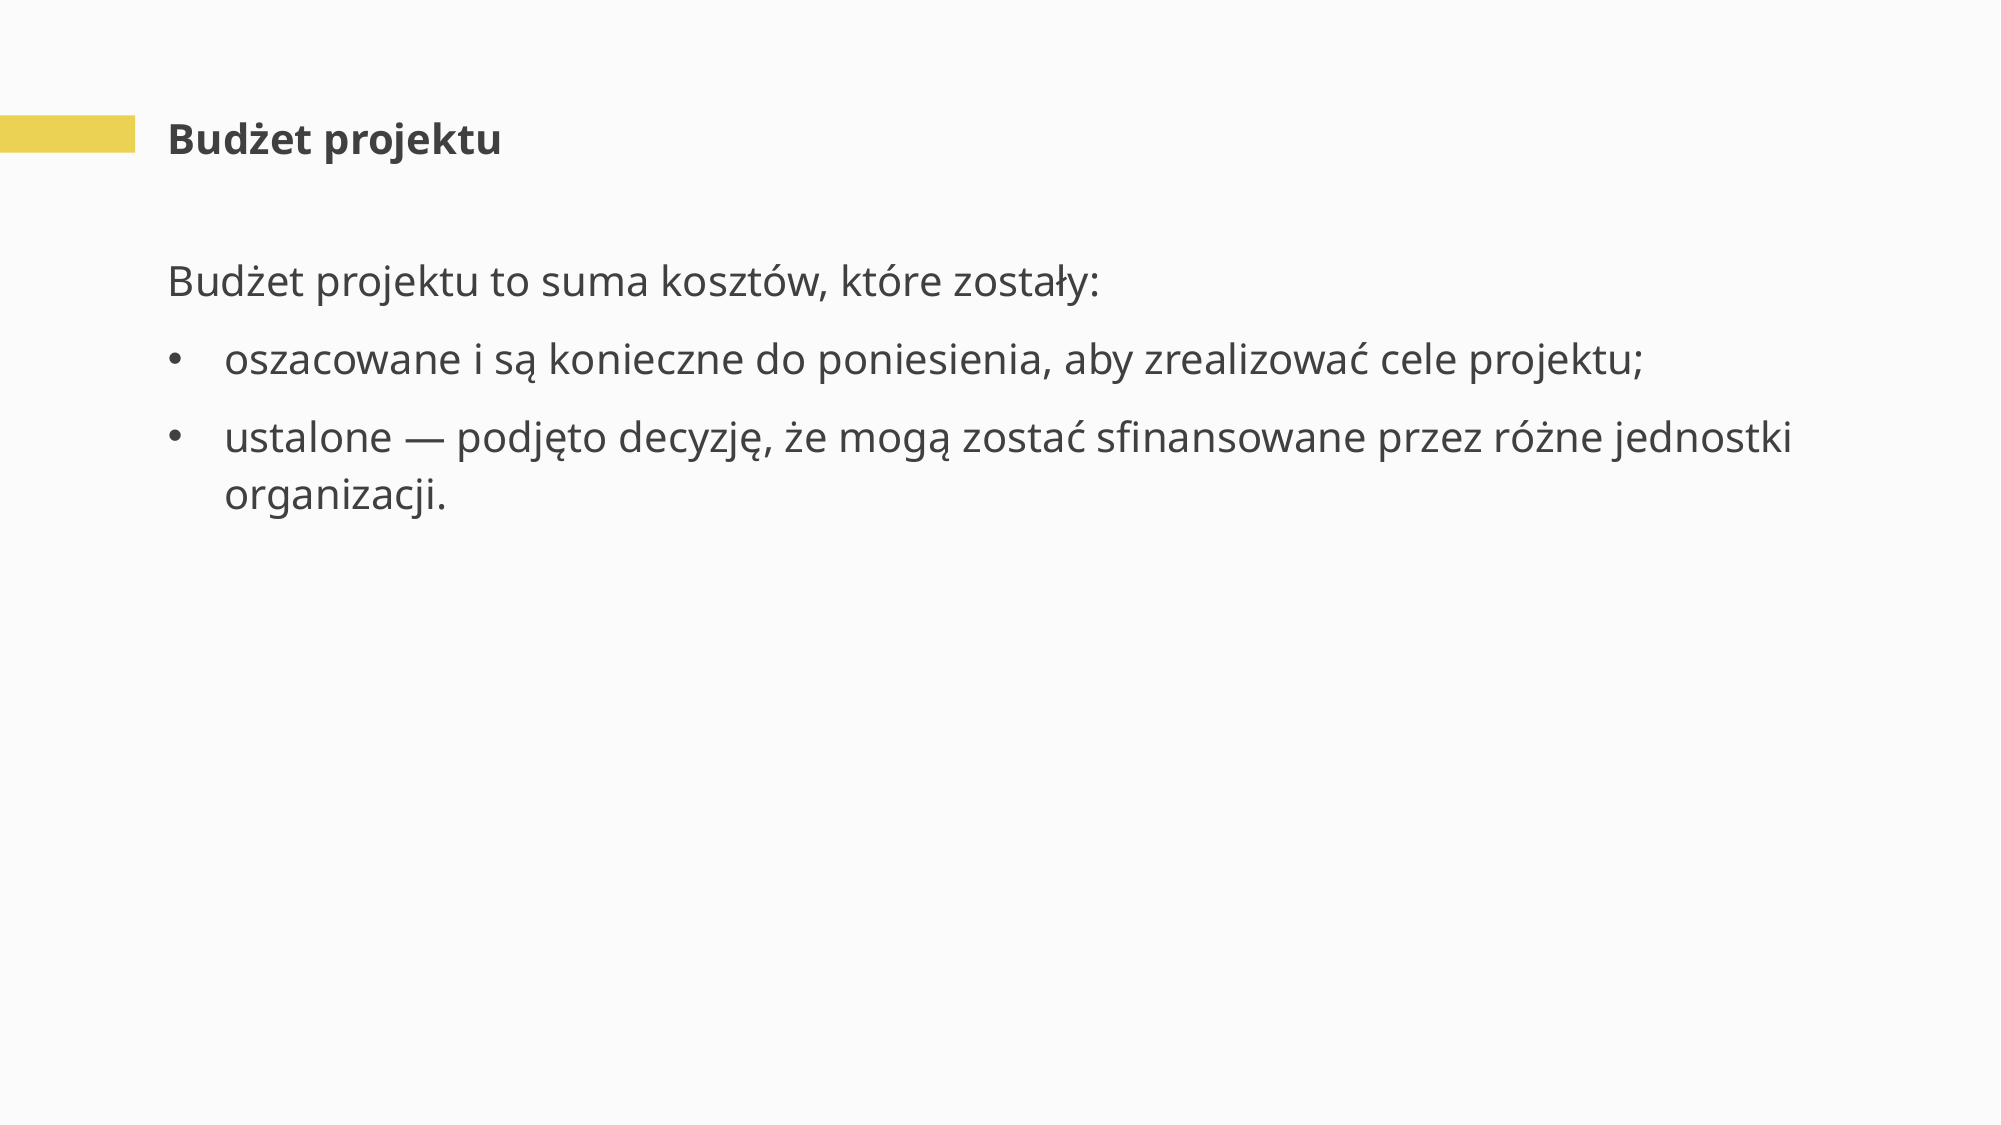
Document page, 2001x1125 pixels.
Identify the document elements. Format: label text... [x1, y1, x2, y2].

list Budżet projektu to suma kosztów, które zostały: oszacowane i są konieczne do poniesienia, aby zrealizować cele projektu; ustalone — podjęto decyzję, że mogą zostać sfinansowane przez różne jednostki organizacji. [152, 240, 1886, 958]
title Budżet projektu [152, 98, 1886, 211]
